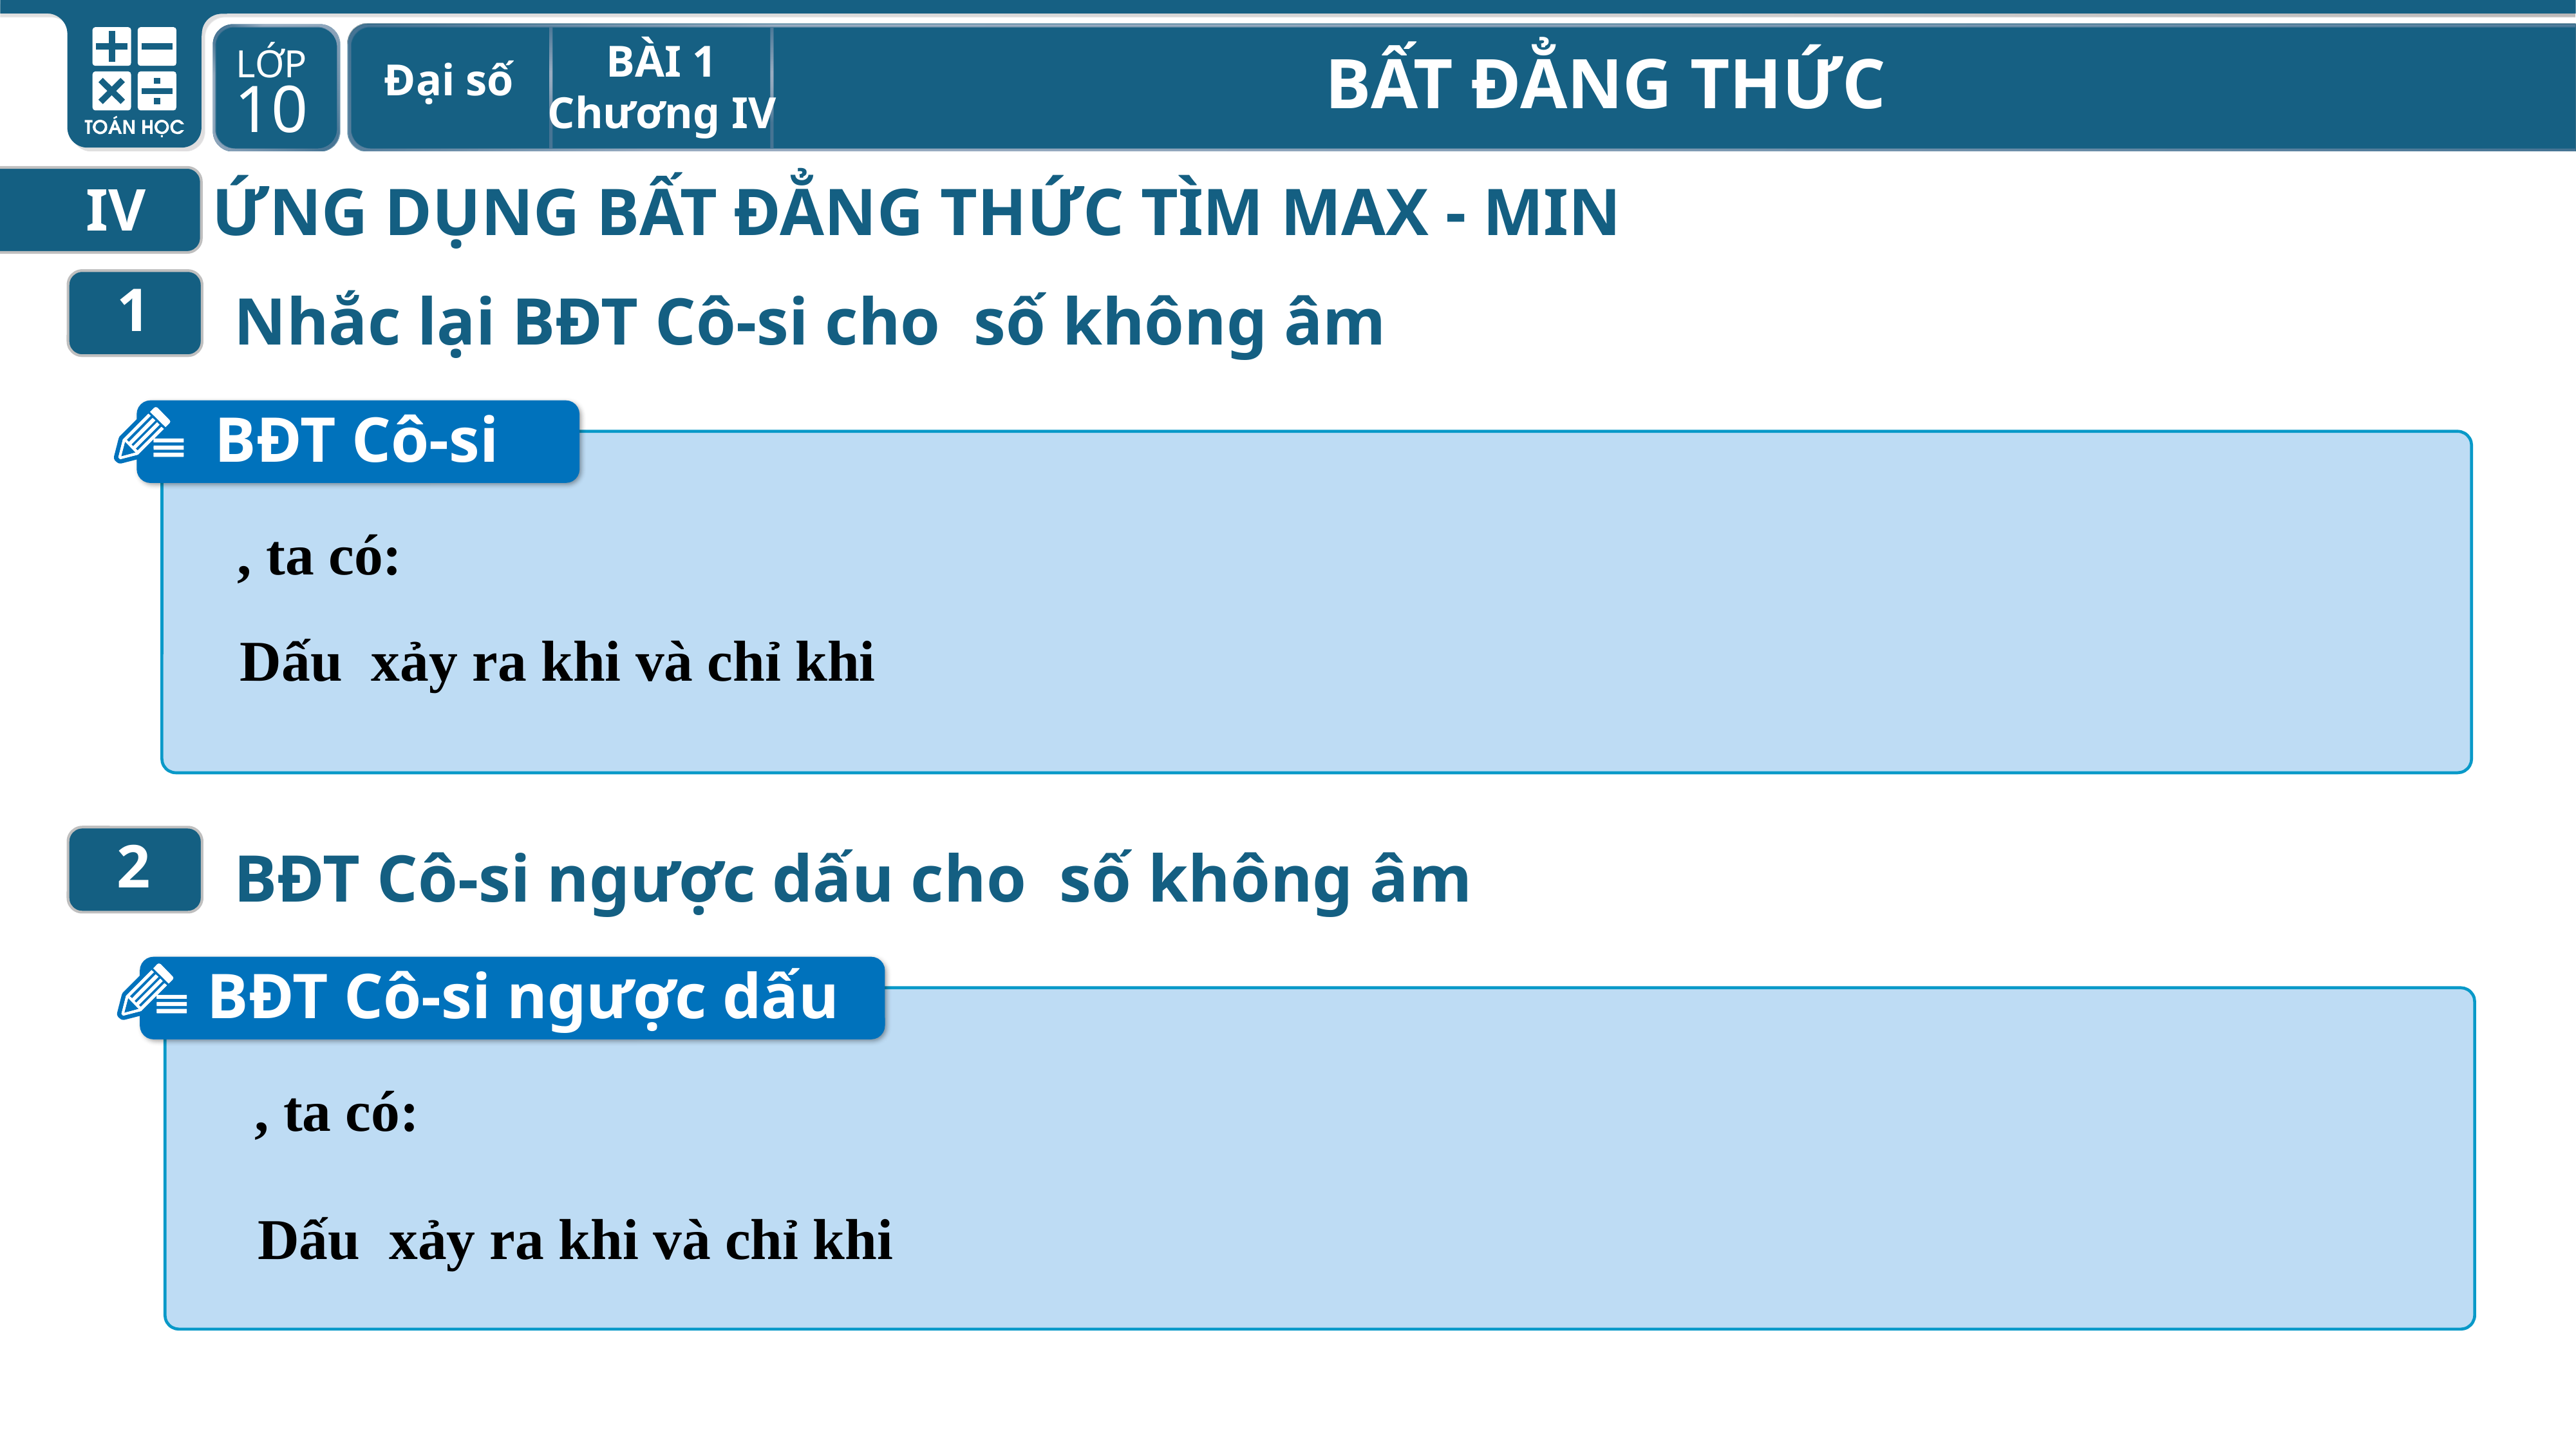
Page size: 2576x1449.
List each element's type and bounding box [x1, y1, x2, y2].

text_box [68, 820, 1151, 913]
text_box [68, 264, 1151, 356]
text_box [117, 952, 2475, 1330]
text_box [113, 395, 2472, 773]
text_box [0, 166, 2029, 254]
